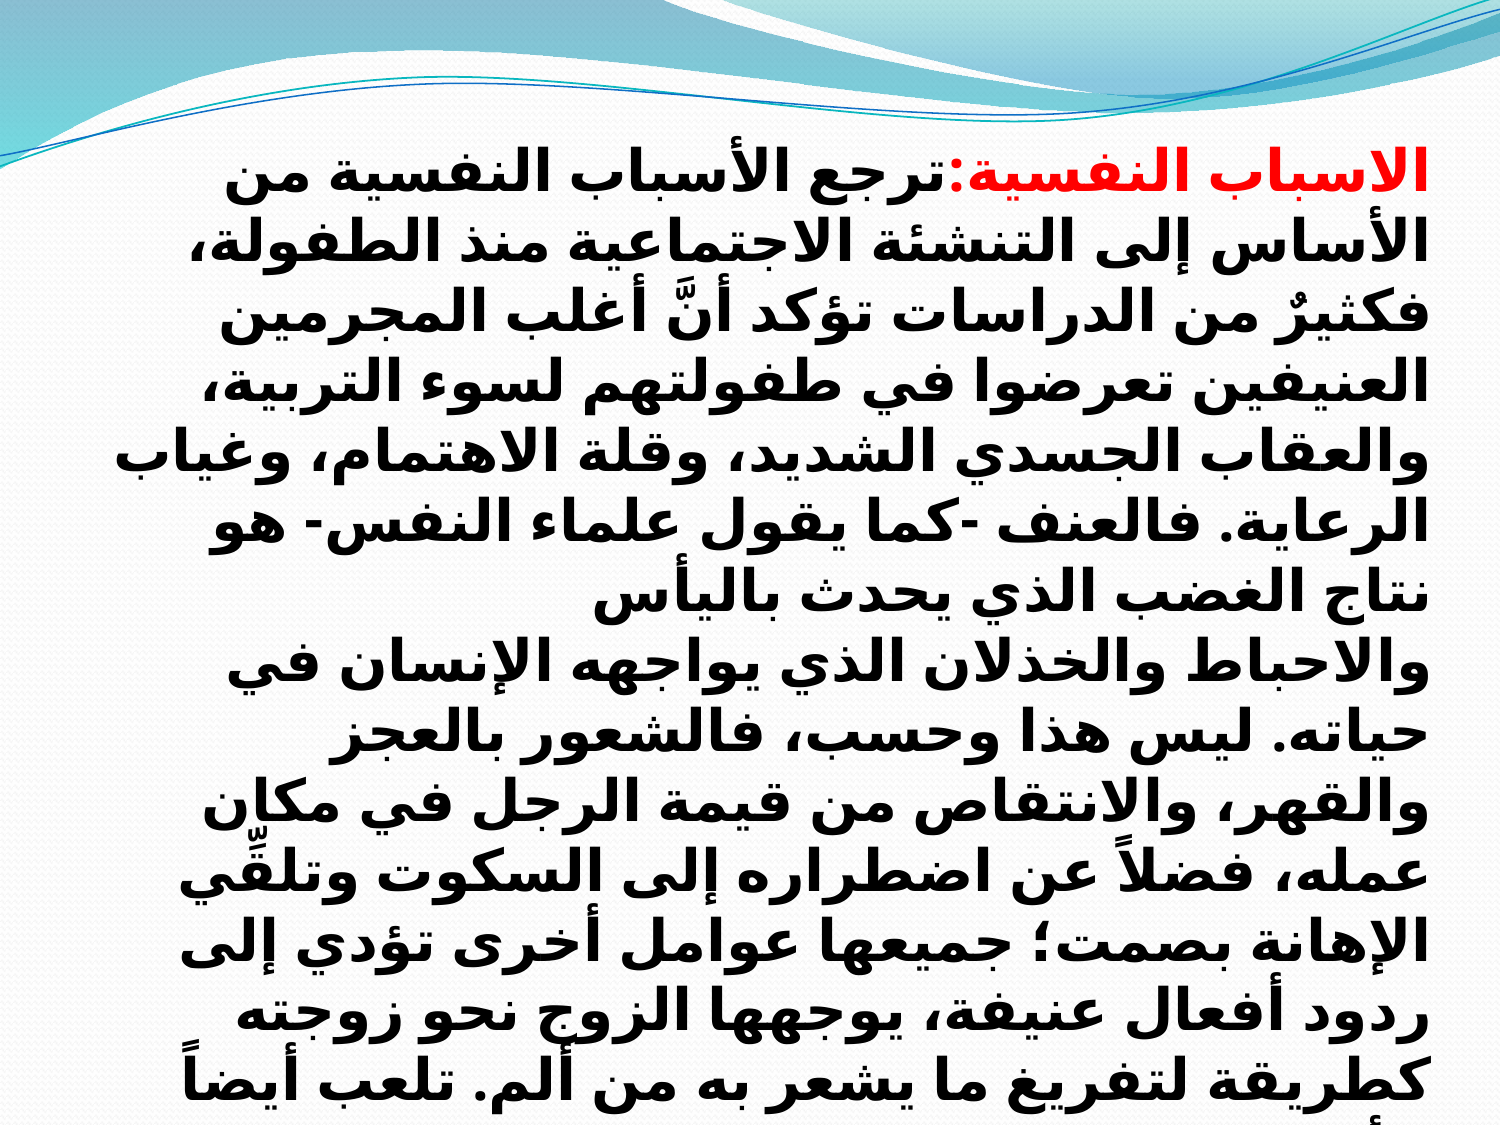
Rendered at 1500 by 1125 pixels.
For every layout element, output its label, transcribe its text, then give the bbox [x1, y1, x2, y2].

text_box الاسباب النفسية:ترجع الأسباب النفسية من الأساس إلى التنشئة الاجتماعية منذ الطفولة، فكثيرٌ من الدراسات تؤكد أنَّ أغلب المجرمين العنيفين تعرضوا في طفولتهم لسوء التربية، والعقاب الجسدي الشديد، وقلة الاهتمام، وغياب الرعاية. فالعنف -كما يقول علماء النفس- هو نتاج الغضب الذي يحدث باليأس والاحباط والخذلان الذي يواجهه الإنسان في حياته. ليس هذا وحسب، فالشعور بالعجز والقهر، والانتقاص من قيمة الرجل في مكان عمله، فضلاً عن اضطراره إلى السكوت وتلقِّي الإهانة بصمت؛ جميعها عوامل أخرى تؤدي إلى ردود أفعال عنيفة، يوجهها الزوج نحو زوجته كطريقة لتفريغ ما يشعر به من ألم. تلعب أيضاً الأمراض النفسية, عند الرجل مثل اضطرابات الشخصية الحدية، دوراً في العنف الذي يُمارسه، وقد أثبتت الدراسات أنَّ نسبة عالية من الرجال الذين يعنفون زوجاتهم، يعانون من اضطرابات شخصية مُعادية للمجتمع. [88, 125, 1447, 1125]
